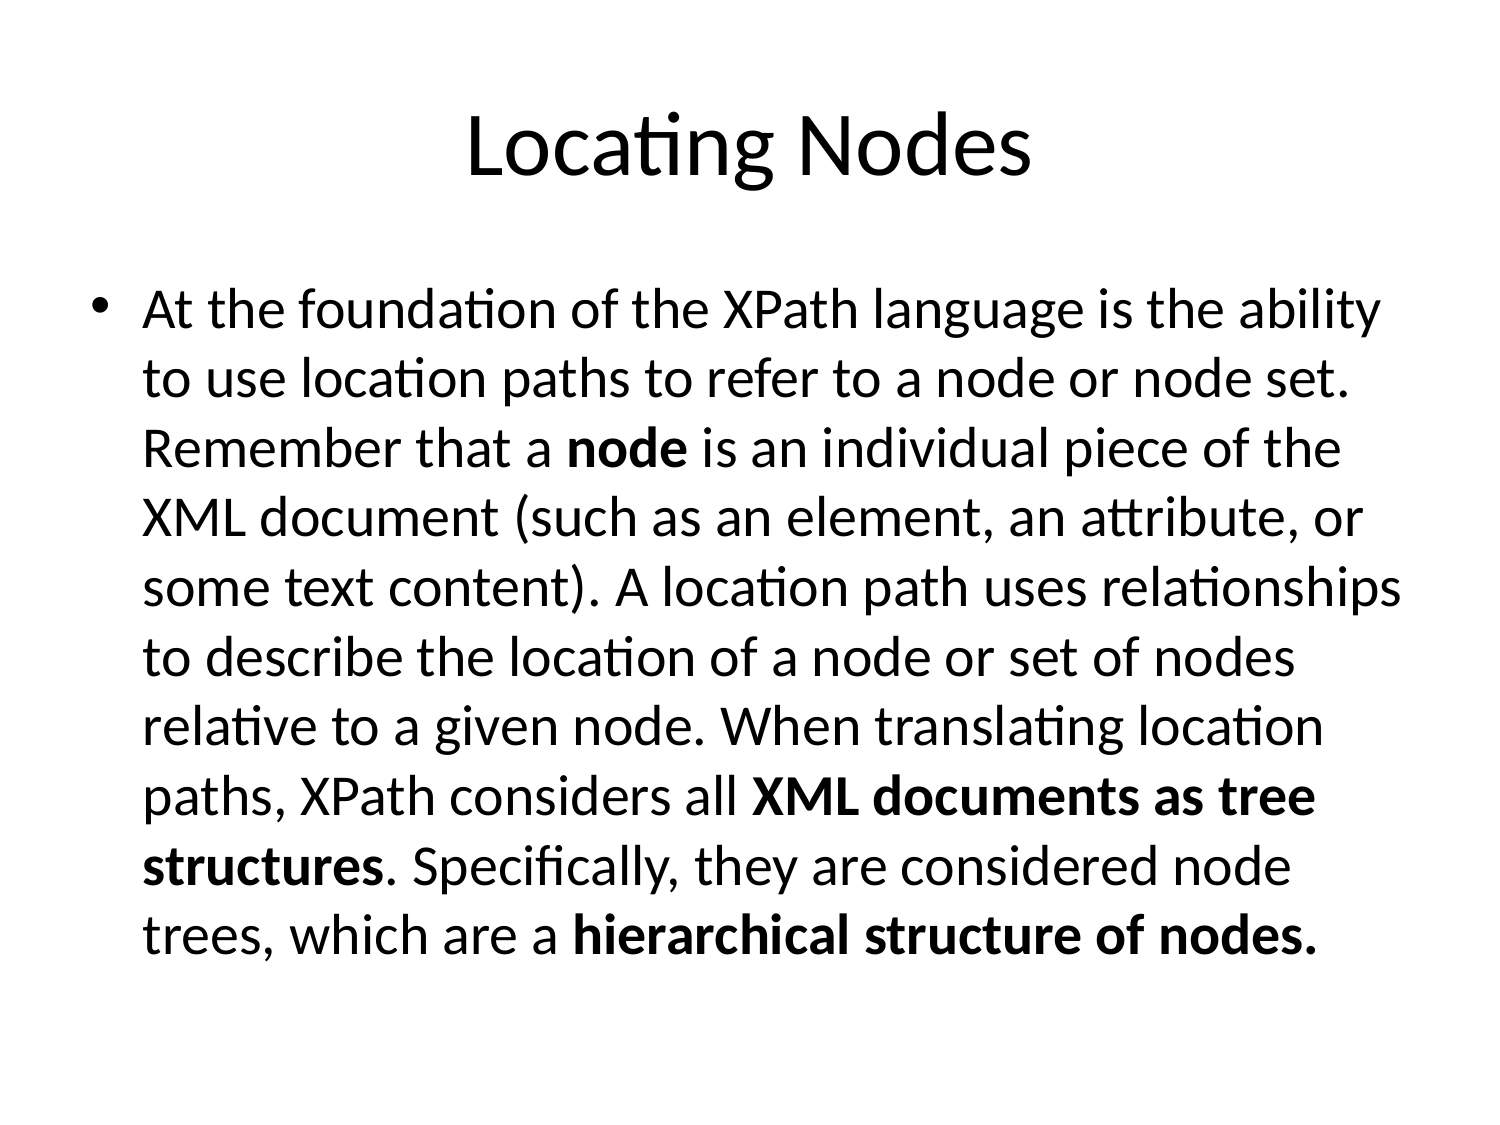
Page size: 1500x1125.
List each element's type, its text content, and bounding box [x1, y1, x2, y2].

title Locating Nodes [75, 45, 1425, 233]
list At the foundation of the XPath language is the ability to use location paths to refer to a node or node set. Remember that a node is an individual piece of the XML document (such as an element, an attribute, or some text content). A location path uses relationships to describe the location of a node or set of nodes relative to a given node. When translating location paths, XPath considers all XML documents as tree structures. Specifically, they are considered node trees, which are a hierarchical structure of nodes. [75, 262, 1425, 1005]
